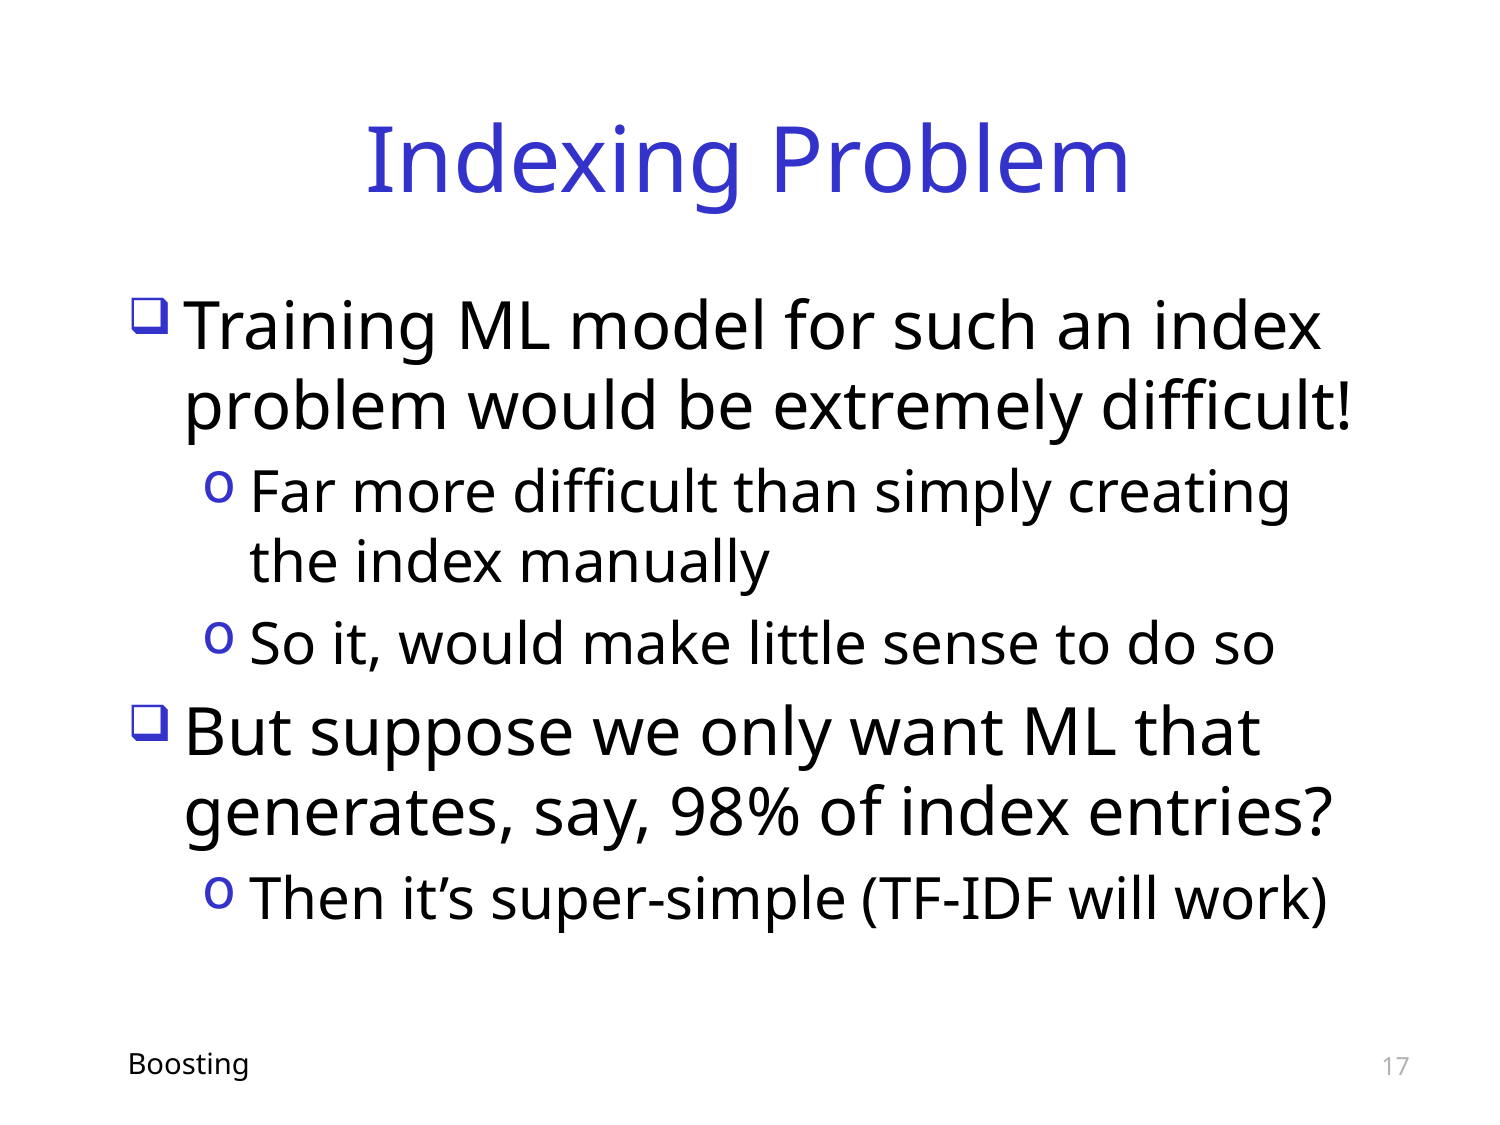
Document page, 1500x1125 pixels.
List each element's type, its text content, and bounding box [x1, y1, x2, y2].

slide_number 17 [1074, 1037, 1425, 1098]
list Training ML model for such an index problem would be extremely difficult! Far more difficult than simply creating the index manually So it, would make little sense to do so But suppose we only want ML that generates, say, 98% of index entries? Then it’s super-simple (TF-IDF will work) [112, 274, 1401, 1001]
footer Boosting [112, 1037, 776, 1101]
title Indexing Problem [112, 62, 1388, 251]
